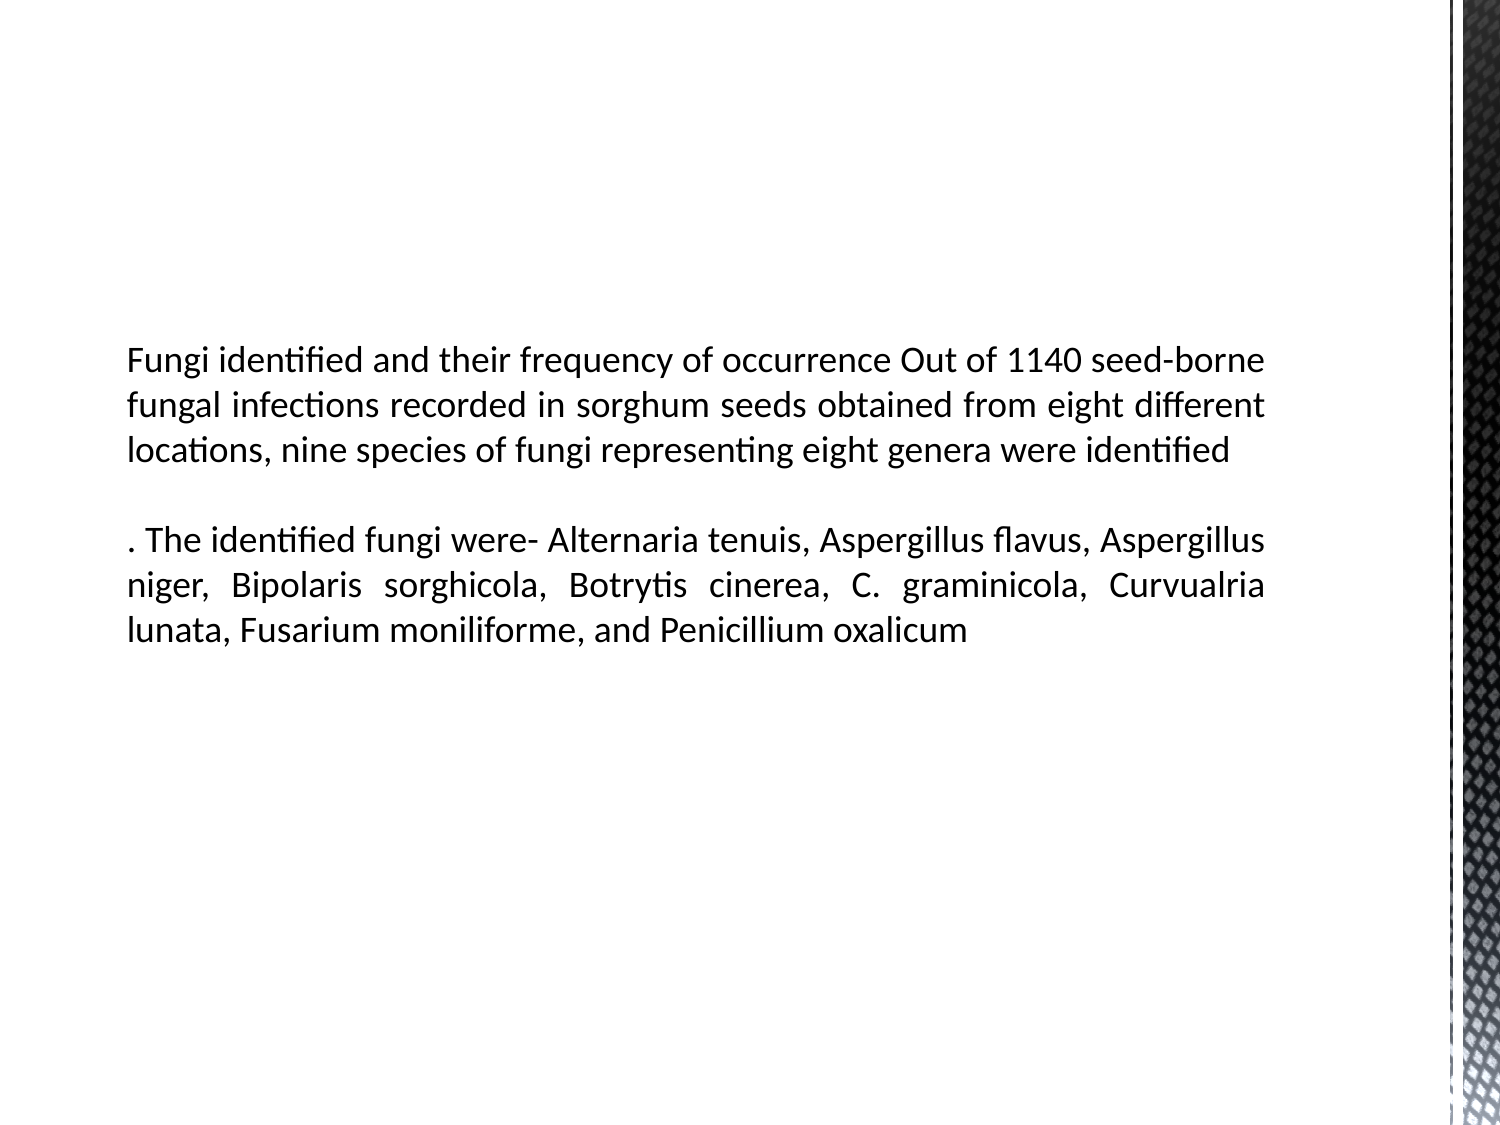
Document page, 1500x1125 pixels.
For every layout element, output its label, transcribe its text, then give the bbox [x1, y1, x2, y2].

picture [1447, 0, 1500, 1125]
text_box Fungi identified and their frequency of occurrence Out of 1140 seed-borne fungal infections recorded in sorghum seeds obtained from eight different locations, nine species of fungi representing eight genera were identified . The identified fungi were- Alternaria tenuis, Aspergillus flavus, Aspergillus niger, Bipolaris sorghicola, Botrytis cinerea, C. graminicola, Curvualria lunata, Fusarium moniliforme, and Penicillium oxalicum [112, 327, 1282, 658]
